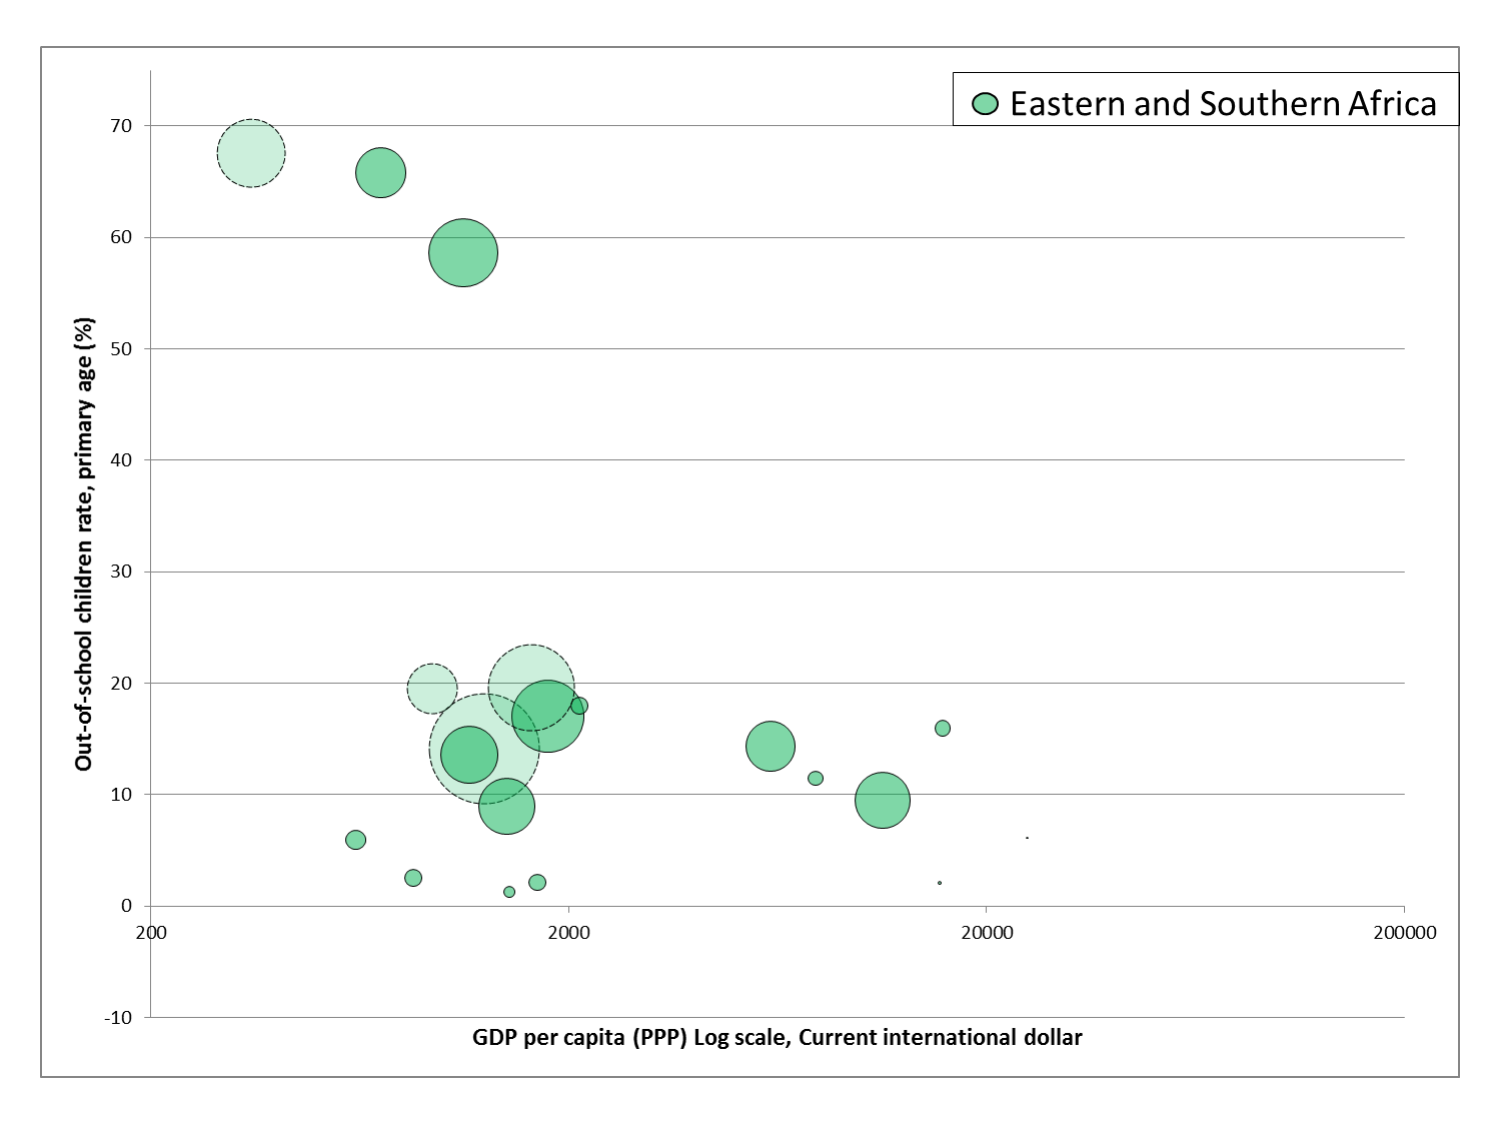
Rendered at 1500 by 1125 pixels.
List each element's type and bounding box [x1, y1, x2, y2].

picture [40, 46, 1460, 1079]
